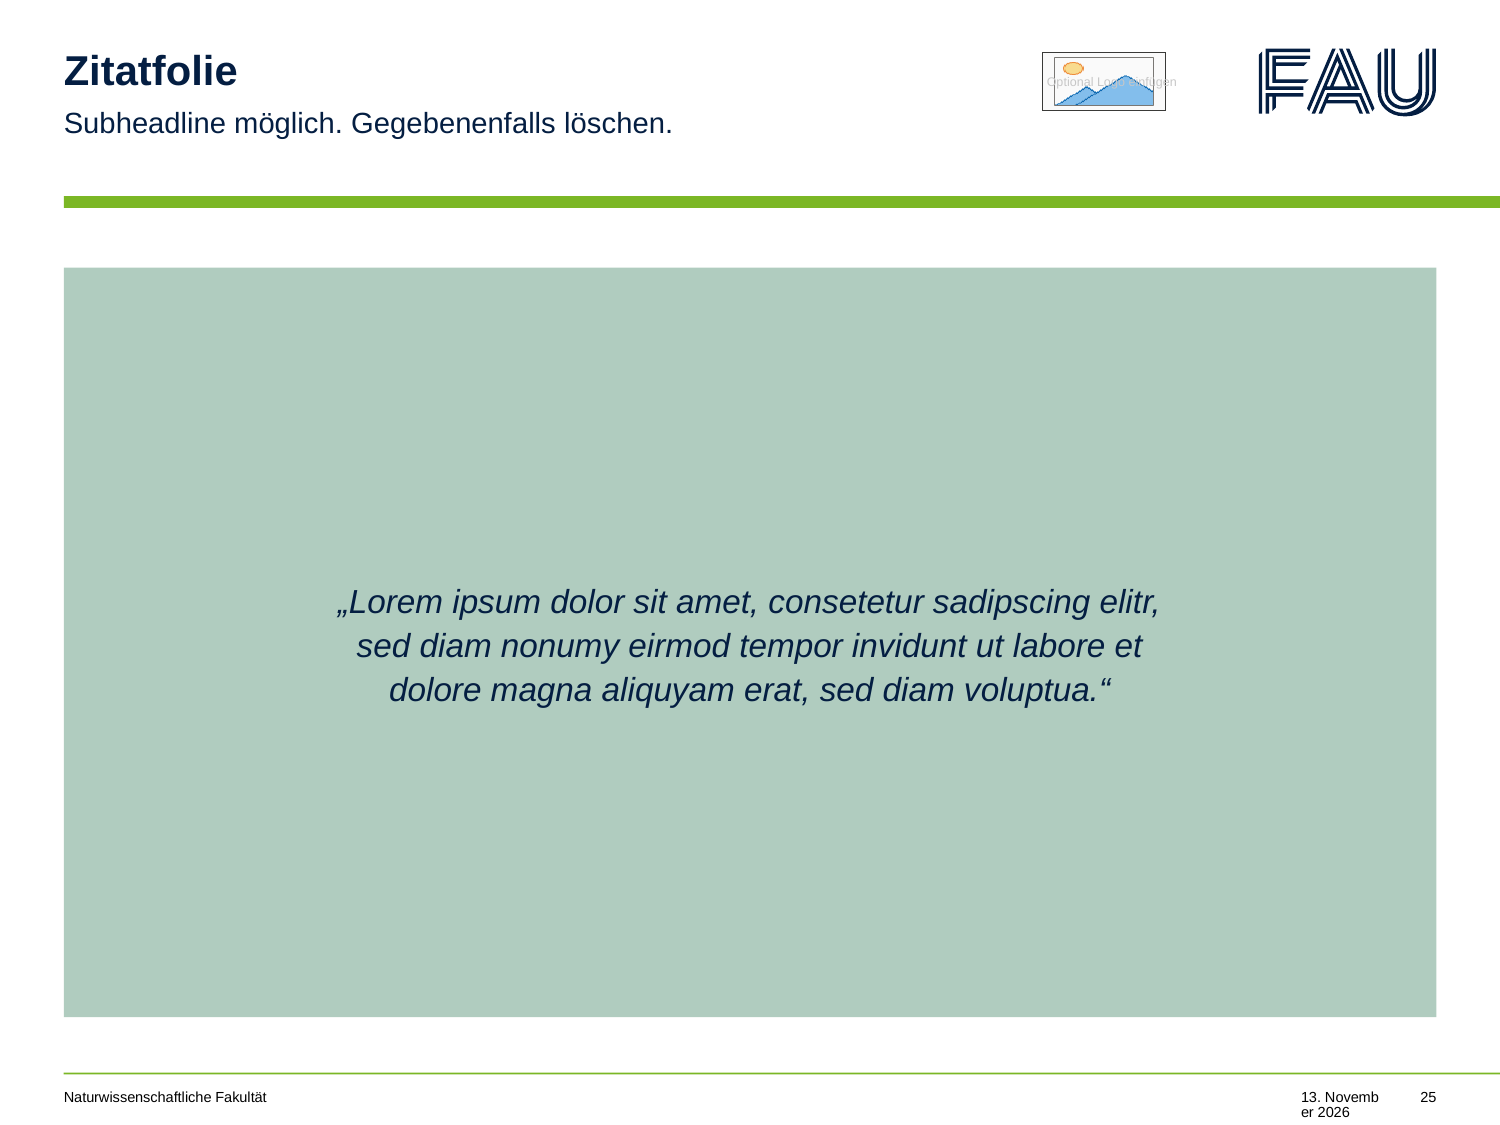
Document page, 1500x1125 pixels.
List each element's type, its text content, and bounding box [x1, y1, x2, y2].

title Zitatfolie [63, 49, 906, 95]
footer Naturwissenschaftliche Fakultät [63, 1088, 737, 1106]
list „Lorem ipsum dolor sit amet, consetetur sadipscing elitr, sed diam nonumy eirmod tempor invidunt ut labore et dolore magna aliquyam erat, sed diam voluptua.“ [307, 465, 1193, 820]
list Subheadline möglich. Gegebenenfalls löschen. [63, 100, 906, 137]
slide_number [1300, 1088, 1387, 1106]
slide_number 25 [1406, 1088, 1437, 1106]
picture [1037, 49, 1171, 113]
